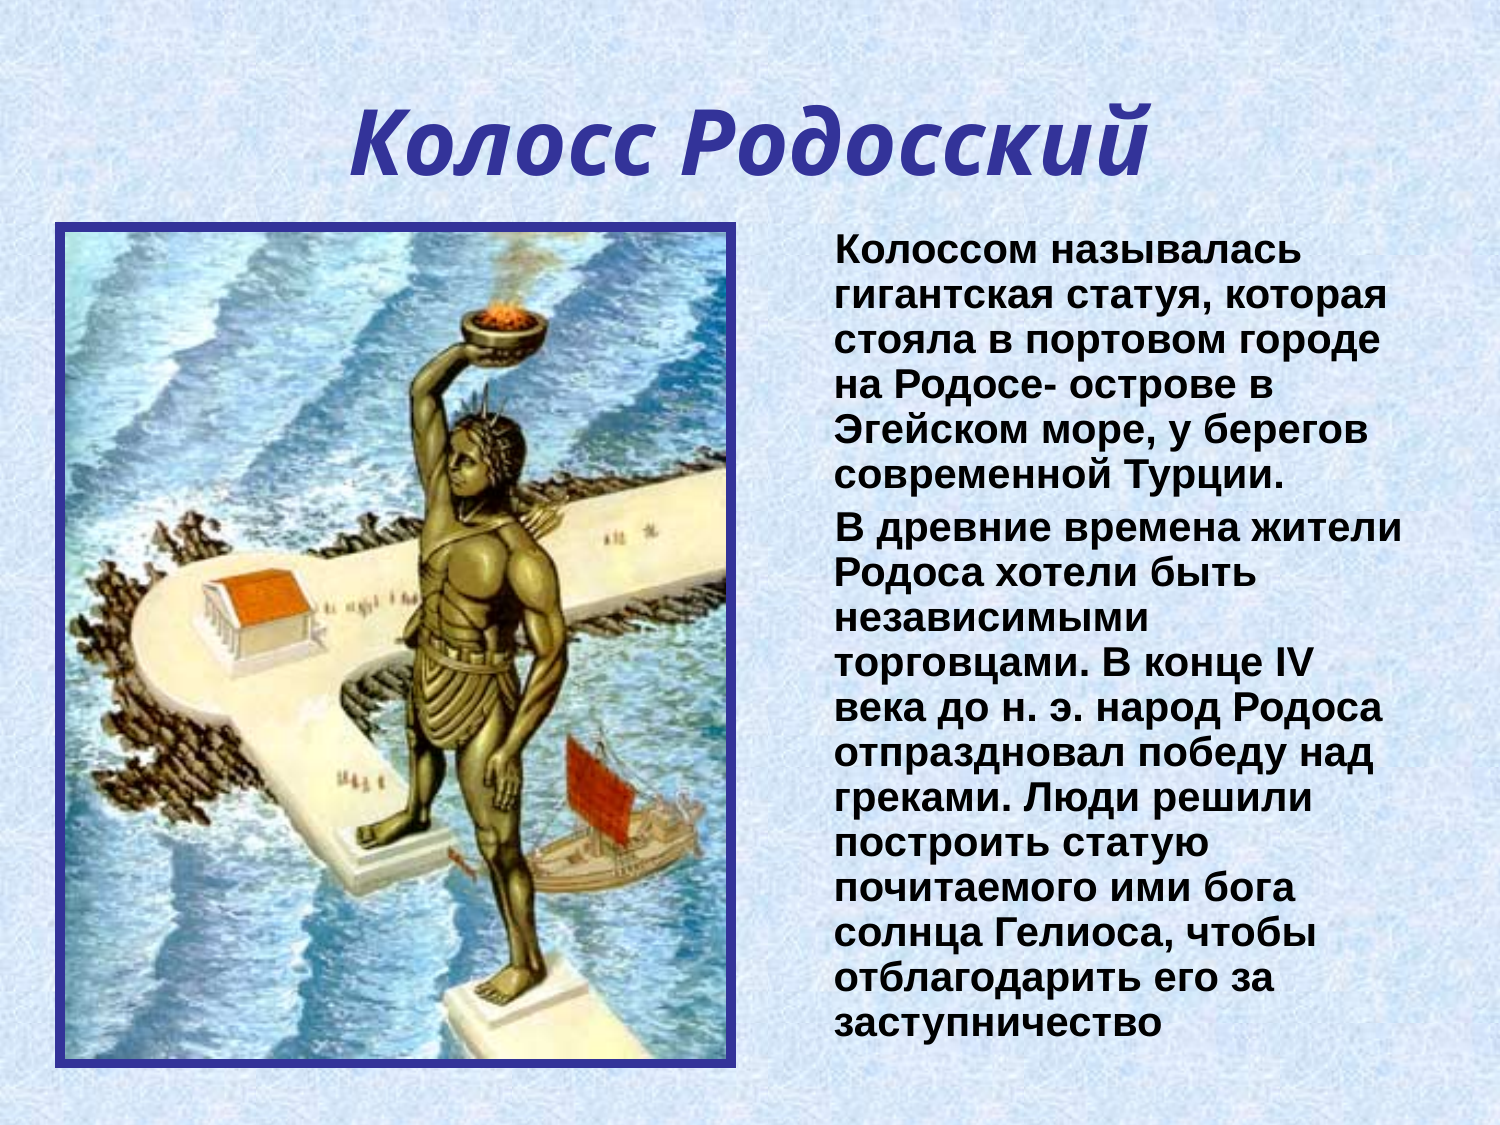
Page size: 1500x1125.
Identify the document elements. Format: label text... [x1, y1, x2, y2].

list Колоссом называлась гигантская статуя, которая стояла в портовом городе на Родосе- острове в Эгейском море, у берегов современной Турции. В древние времена жители Родоса хотели быть независимыми торговцами. В конце IV века до н. э. народ Родоса отпраздновал победу над греками. Люди решили построить статую почитаемого ими бога солнца Гелиоса, чтобы отблагодарить его за заступничество [762, 219, 1426, 1071]
picture [0, 0, 1500, 1125]
title Колосс Родосский [74, 44, 1426, 233]
